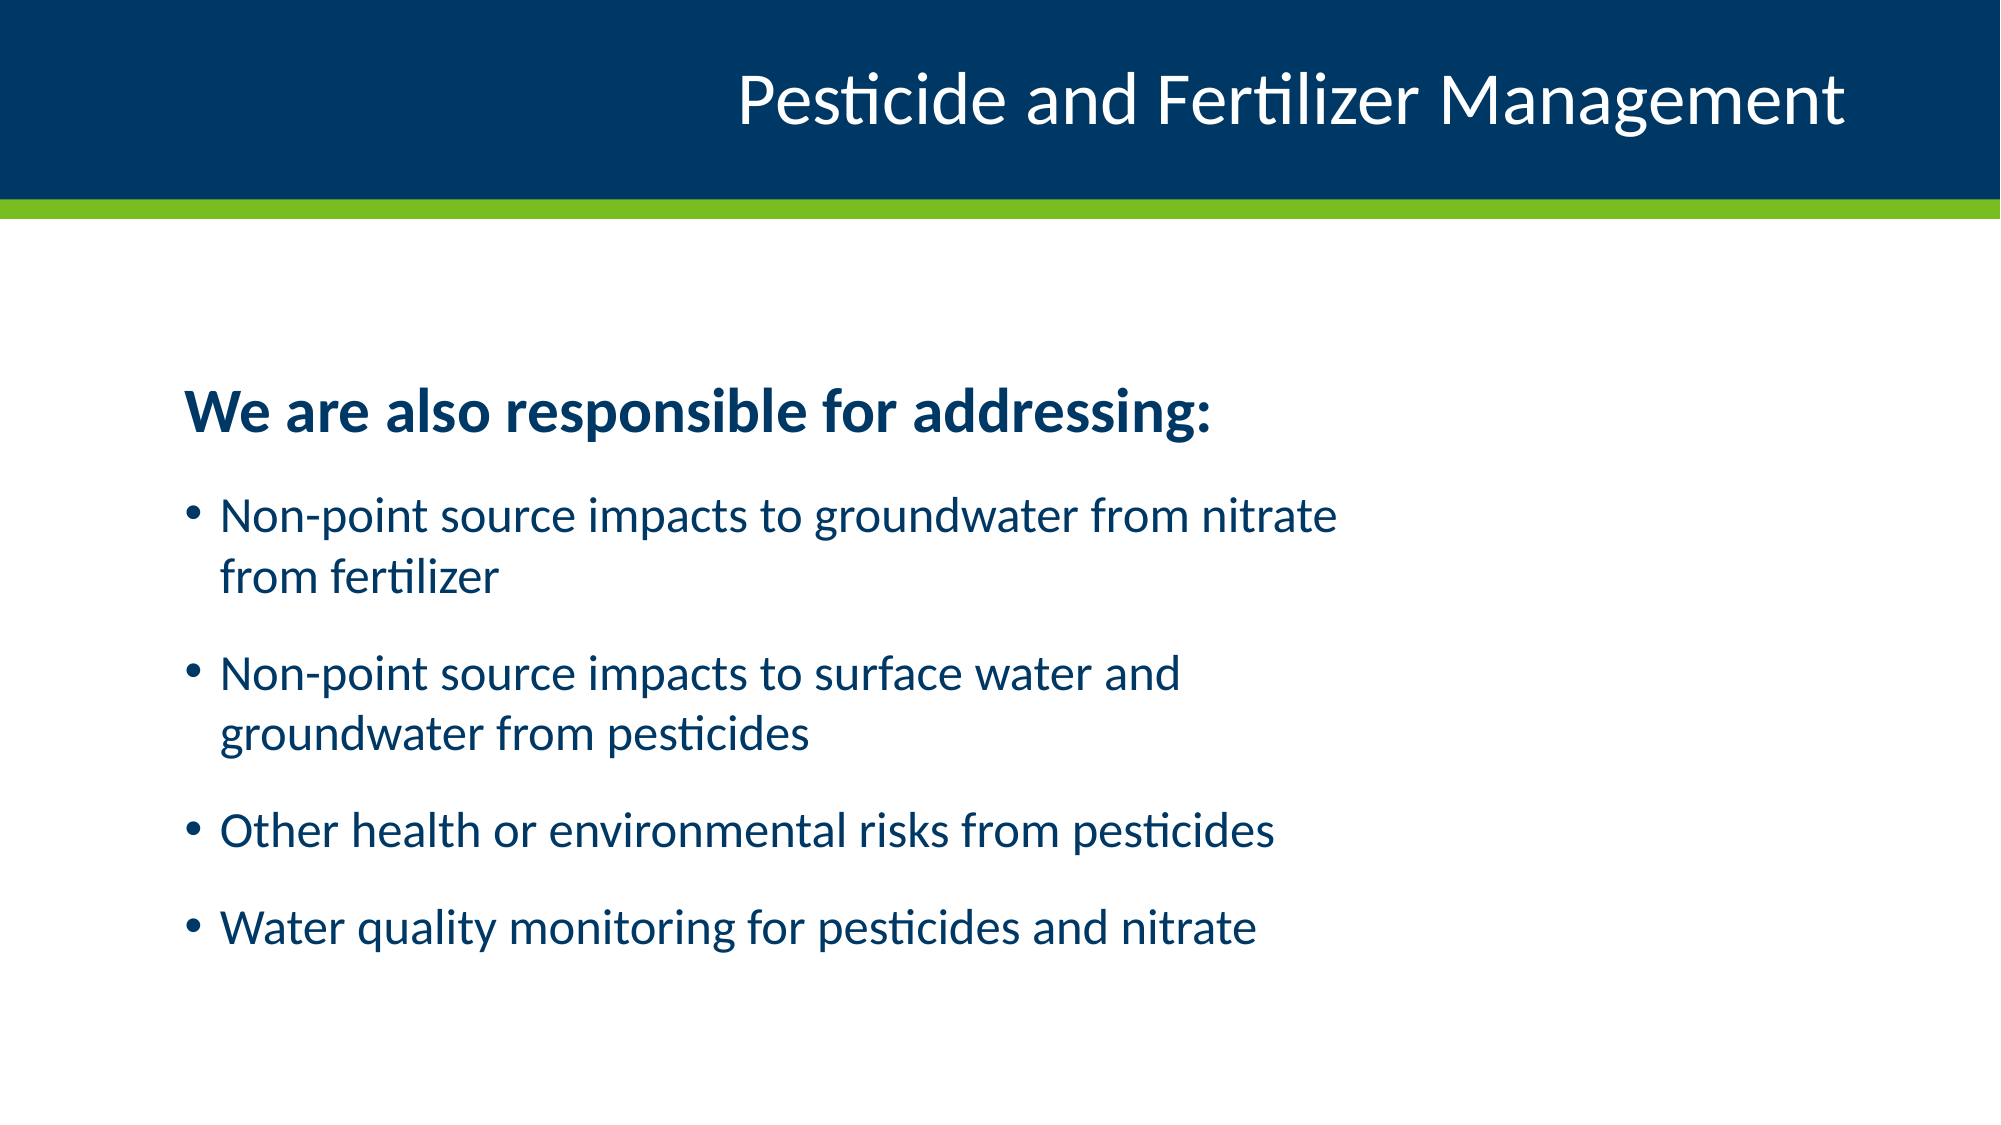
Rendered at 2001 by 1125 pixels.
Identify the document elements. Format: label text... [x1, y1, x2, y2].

title Pesticide and Fertilizer Management [137, 24, 1863, 175]
list We are also responsible for addressing: Non-point source impacts to groundwater from nitrate from fertilizer Non-point source impacts to surface water and groundwater from pesticides Other health or environmental risks from pesticides Water quality monitoring for pesticides and nitrate [169, 361, 1413, 970]
